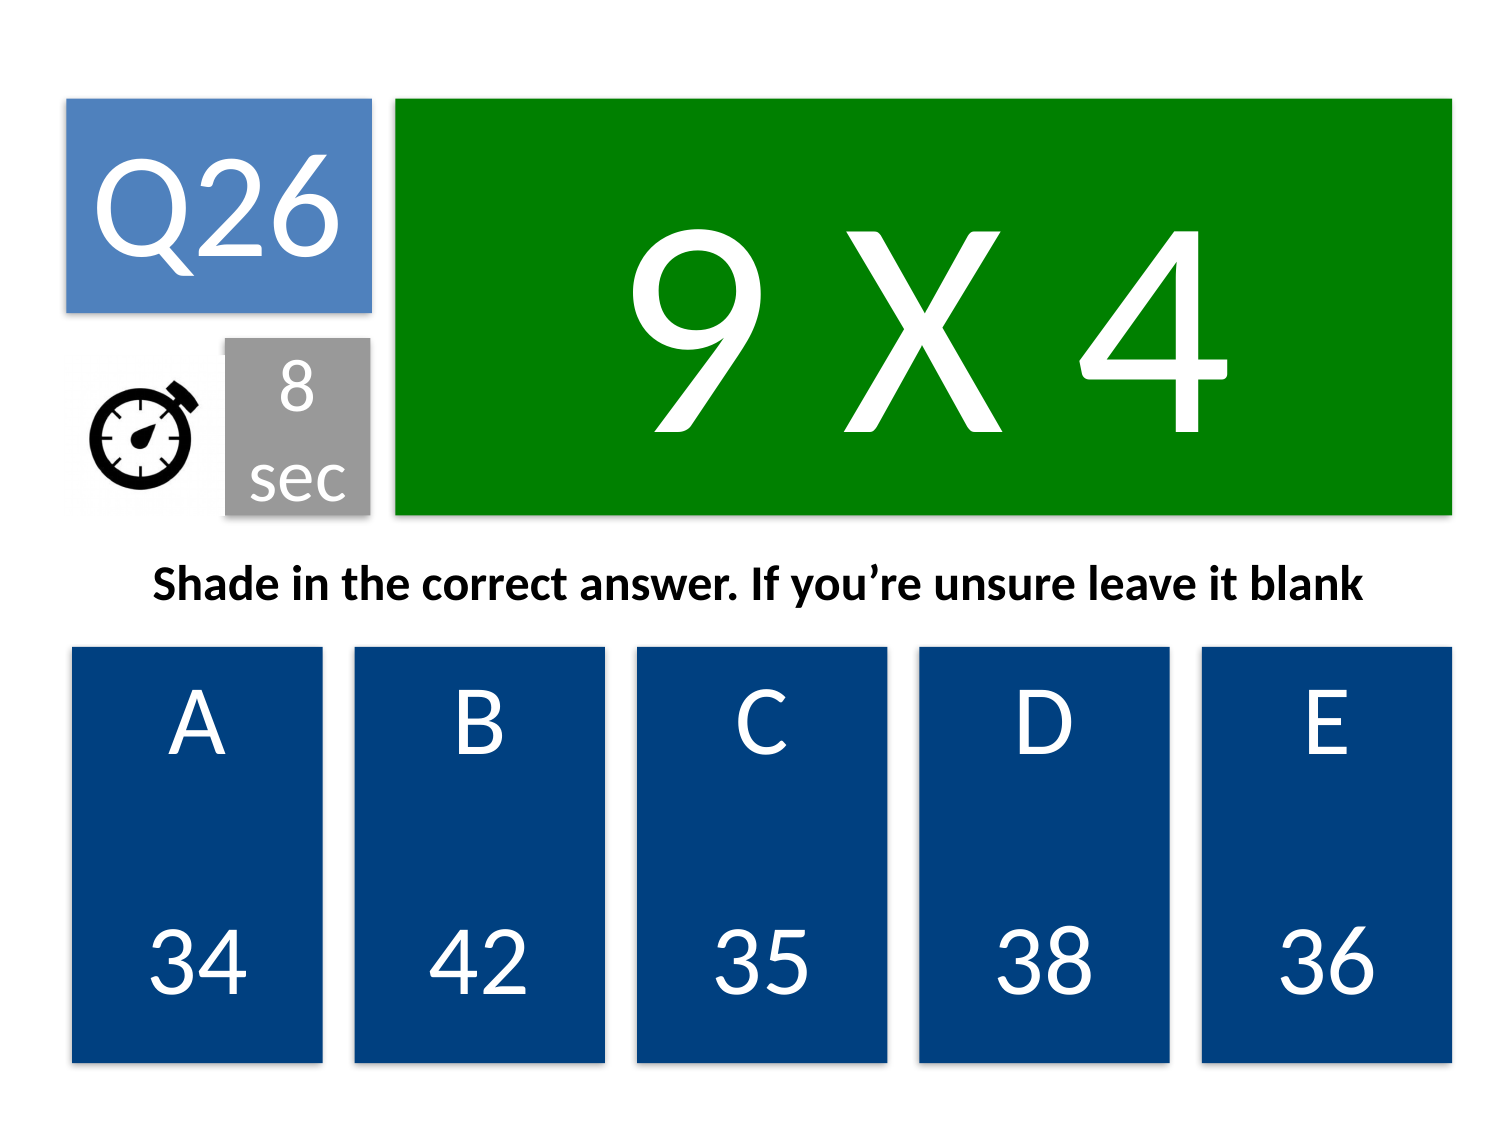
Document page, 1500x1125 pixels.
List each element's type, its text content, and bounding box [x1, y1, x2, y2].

text_box 9 X 4 [395, 98, 1453, 516]
text_box Shade in the correct answer. If you’re unsure leave it blank [64, 543, 1453, 618]
text_box C 35 [636, 646, 888, 1064]
text_box 8 sec [224, 337, 371, 516]
picture [64, 354, 226, 516]
text_box D 38 [919, 646, 1170, 1064]
text_box B 42 [354, 646, 606, 1064]
text_box [66, 98, 373, 314]
text_box A 34 [71, 646, 323, 1064]
text_box E 36 [1201, 646, 1453, 1064]
text_box Q26 [64, 98, 371, 294]
